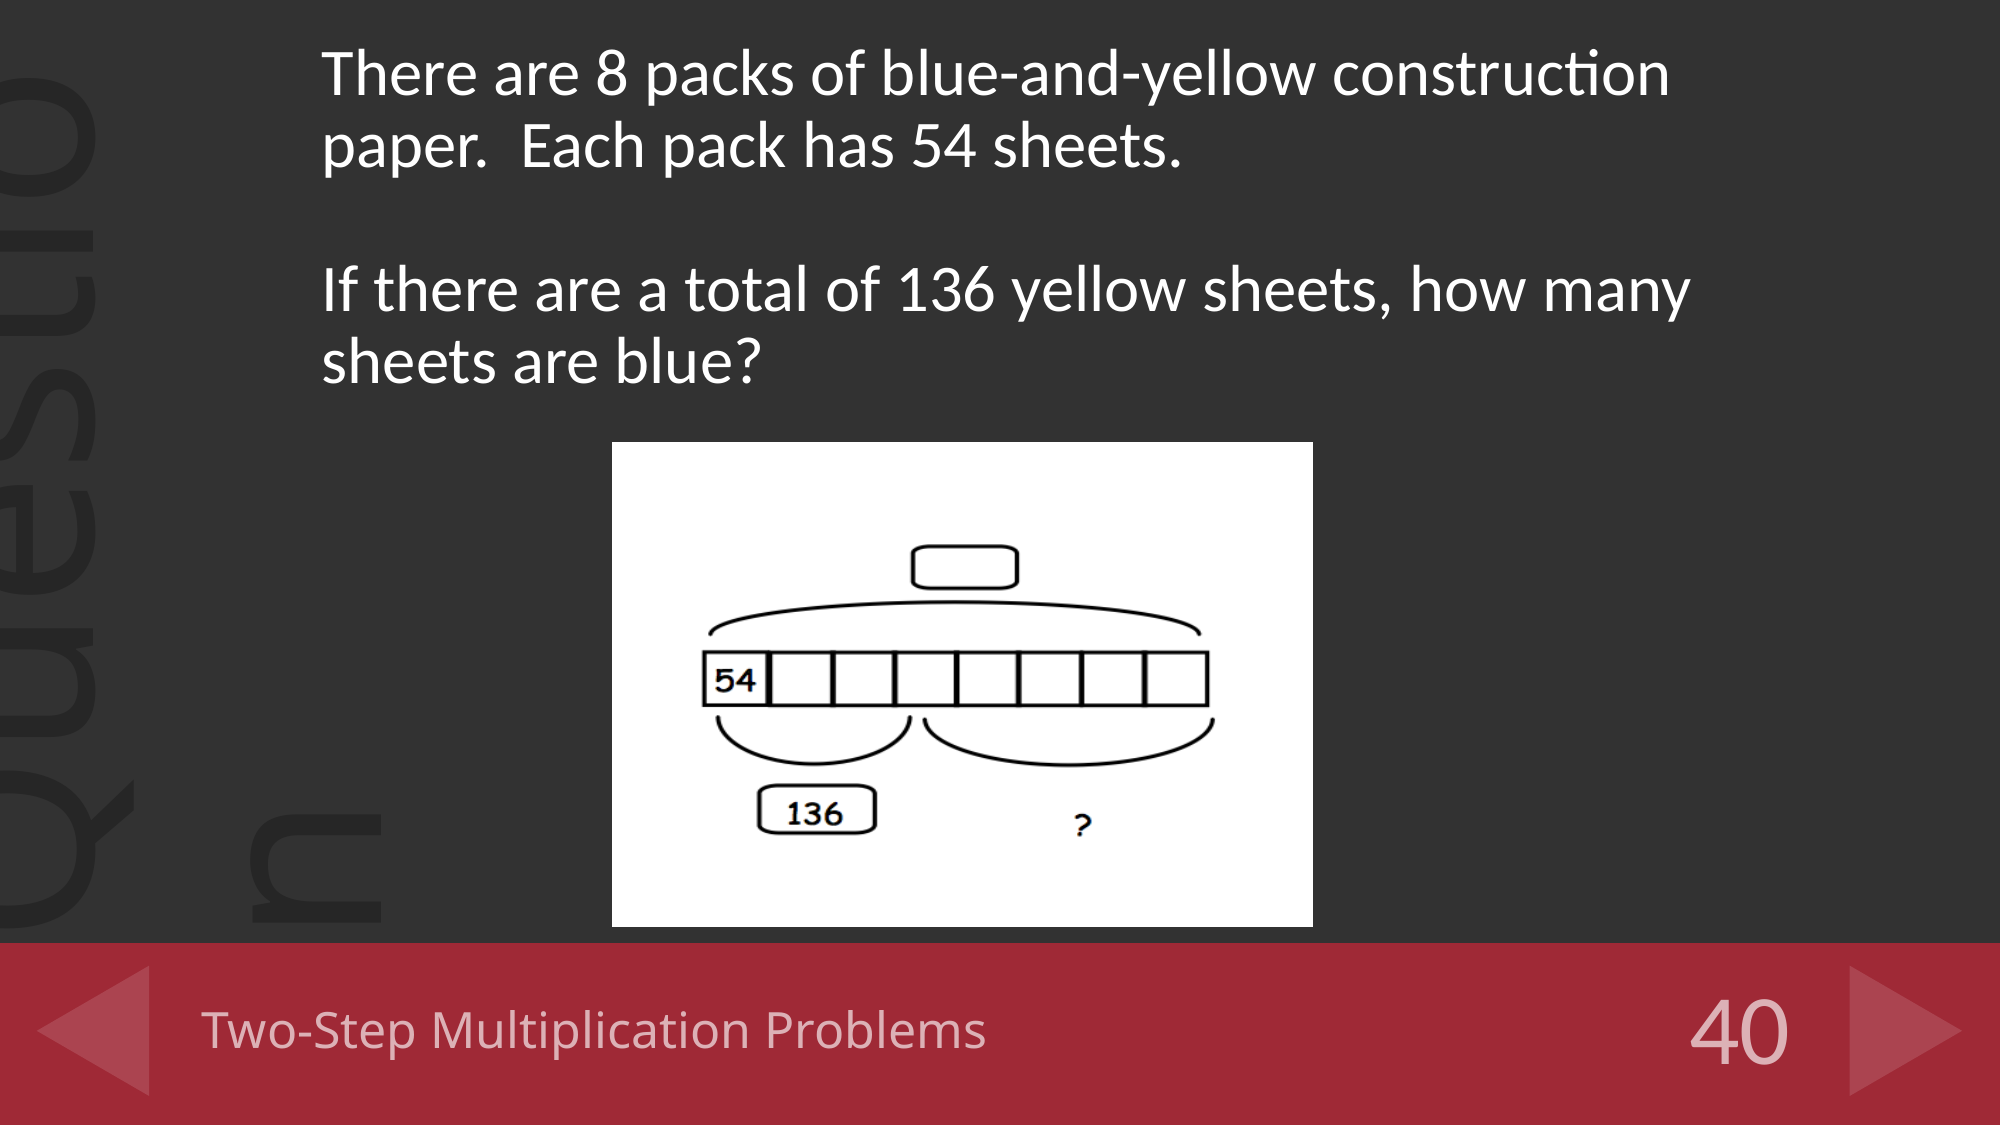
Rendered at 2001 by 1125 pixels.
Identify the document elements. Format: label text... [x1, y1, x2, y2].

list 40 [1494, 967, 1806, 1097]
title Two-Step Multiplication Problems [185, 967, 1494, 1097]
picture [612, 442, 1313, 927]
list There are 8 packs of blue-and-yellow construction paper. Each pack has 54 sheets. If there are a total of 136 yellow sheets, how many sheets are blue? [306, 53, 1765, 382]
